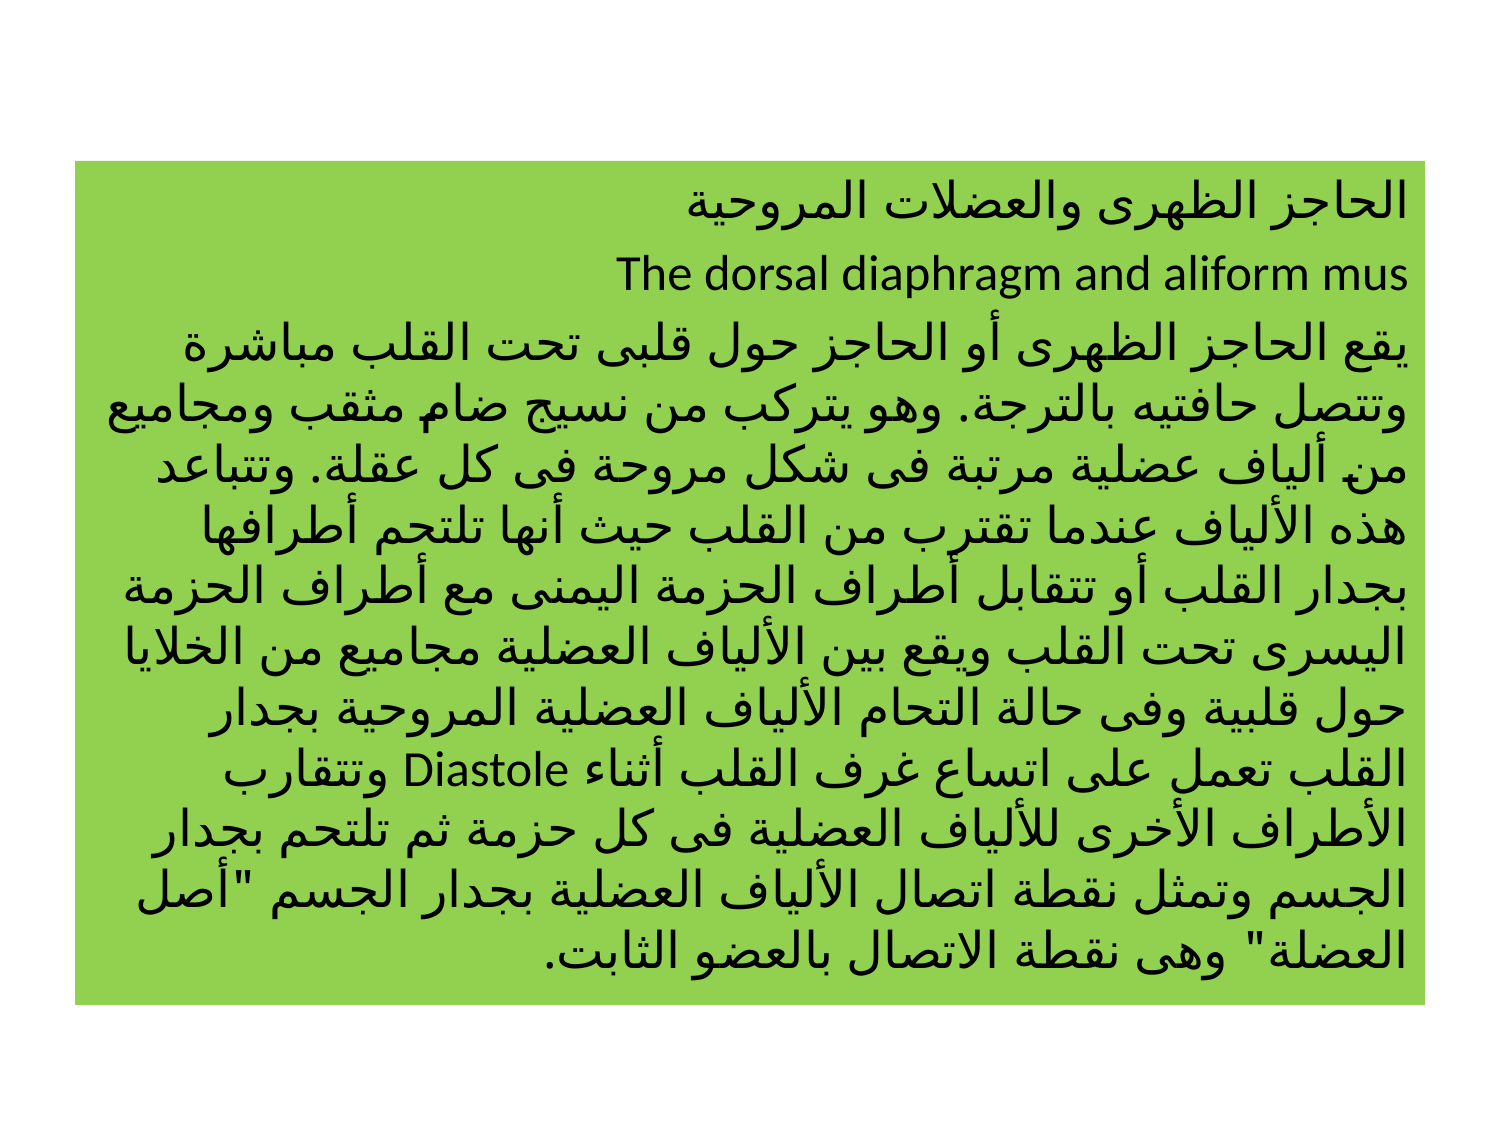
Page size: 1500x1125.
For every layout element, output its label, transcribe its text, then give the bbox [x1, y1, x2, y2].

list الحاجز الظهرى والعضلات المروحية The dorsal diaphragm and aliform mus يقع الحاجز الظهرى أو الحاجز حول قلبى تحت القلب مباشرة وتتصل حافتيه بالترجة. وهو يتركب من نسيج ضام مثقب ومجاميع من ألياف عضلية مرتبة فى شكل مروحة فى كل عقلة. وتتباعد هذه الألياف عندما تقترب من القلب حيث أنها تلتحم أطرافها بجدار القلب أو تتقابل أطراف الحزمة اليمنى مع أطراف الحزمة اليسرى تحت القلب ويقع بين الألياف العضلية مجاميع من الخلايا حول قلبية وفى حالة التحام الألياف العضلية المروحية بجدار القلب تعمل على اتساع غرف القلب أثناء Diastole وتتقارب الأطراف الأخرى للألياف العضلية فى كل حزمة ثم تلتحم بجدار الجسم وتمثل نقطة اتصال الألياف العضلية بجدار الجسم "أصل العضلة" وهى نقطة الاتصال بالعضو الثابت. [75, 160, 1425, 1005]
